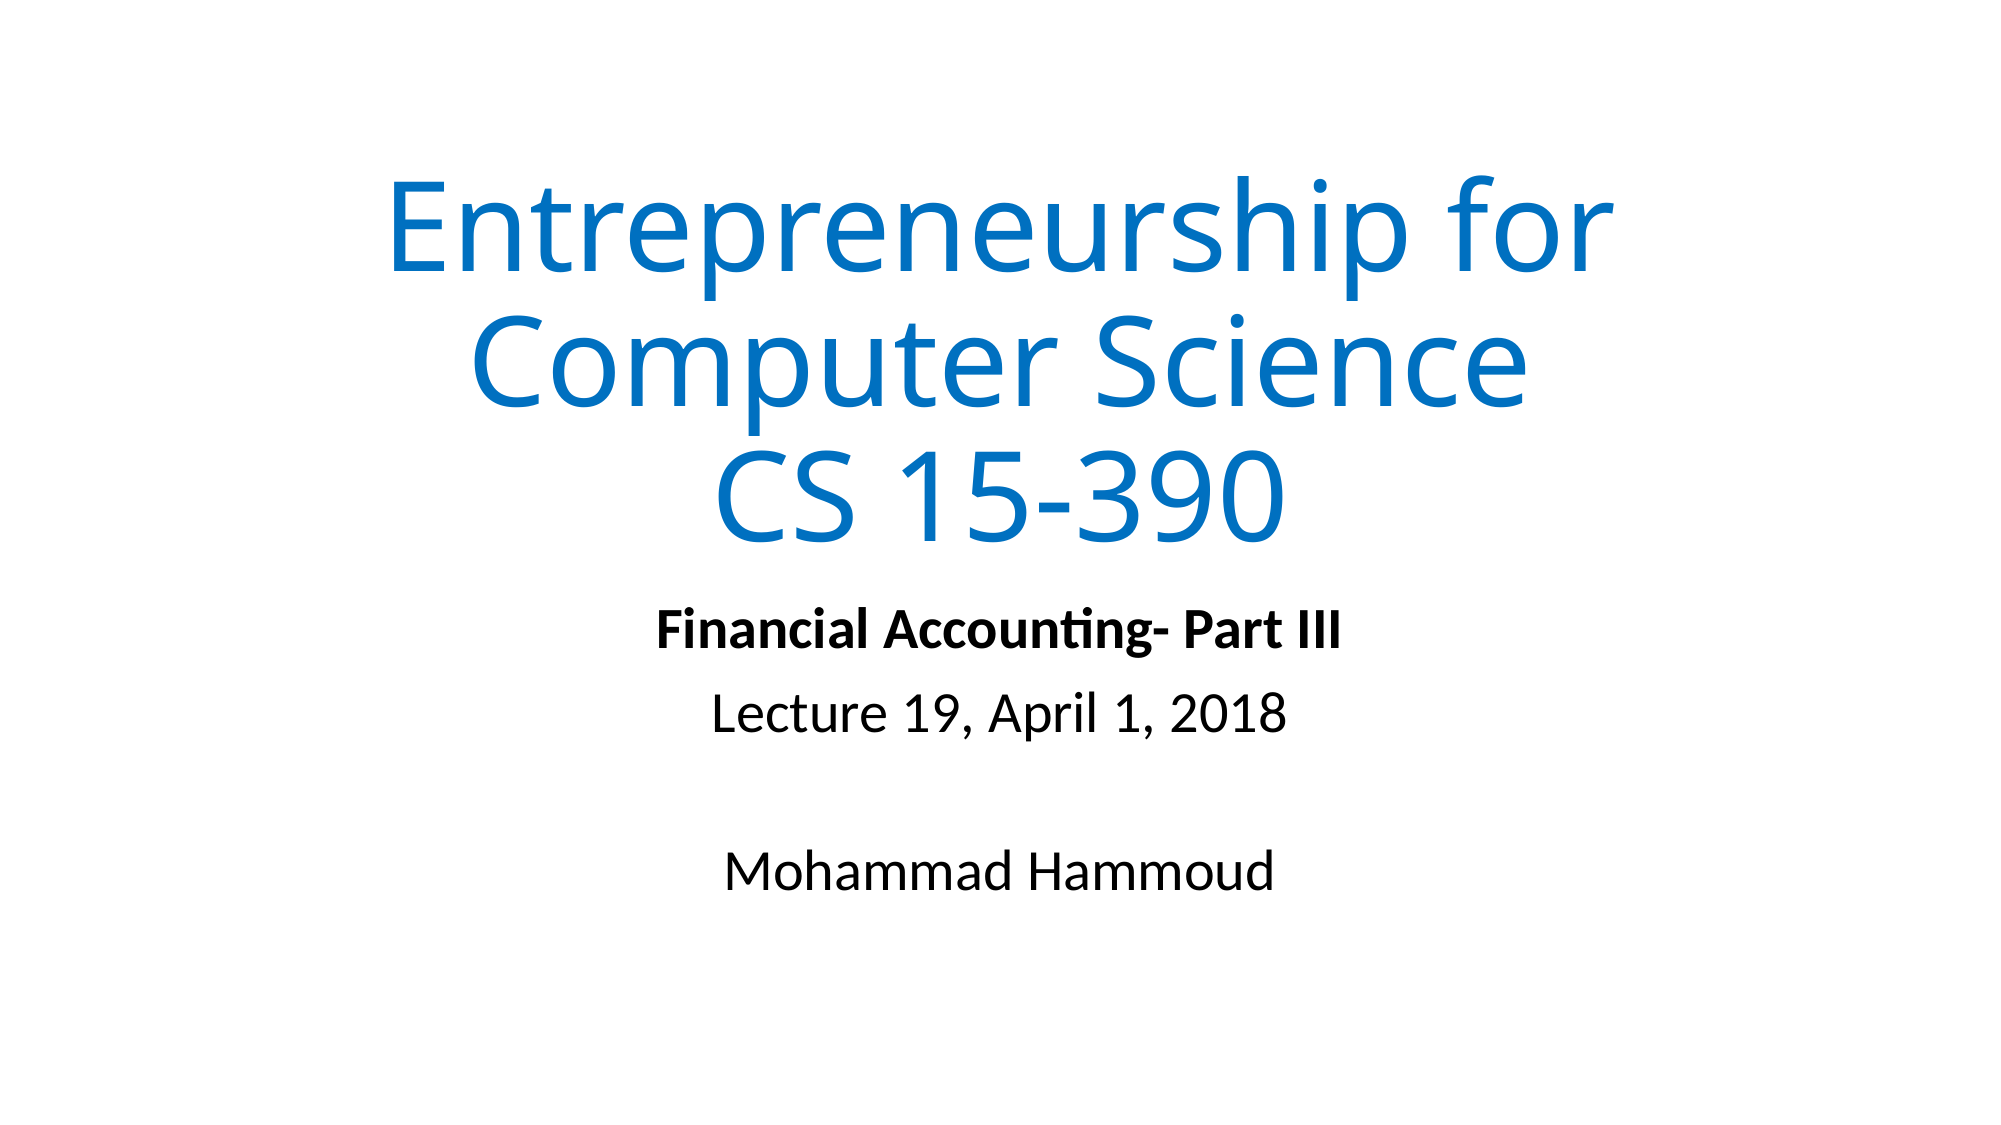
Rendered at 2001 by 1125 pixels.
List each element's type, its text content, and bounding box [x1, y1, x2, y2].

subtitle Financial Accounting- Part III Lecture 19, April 1, 2018 Mohammad Hammoud [249, 590, 1750, 927]
title Entrepreneurship for Computer Science CS 15-390 [249, 184, 1750, 576]
